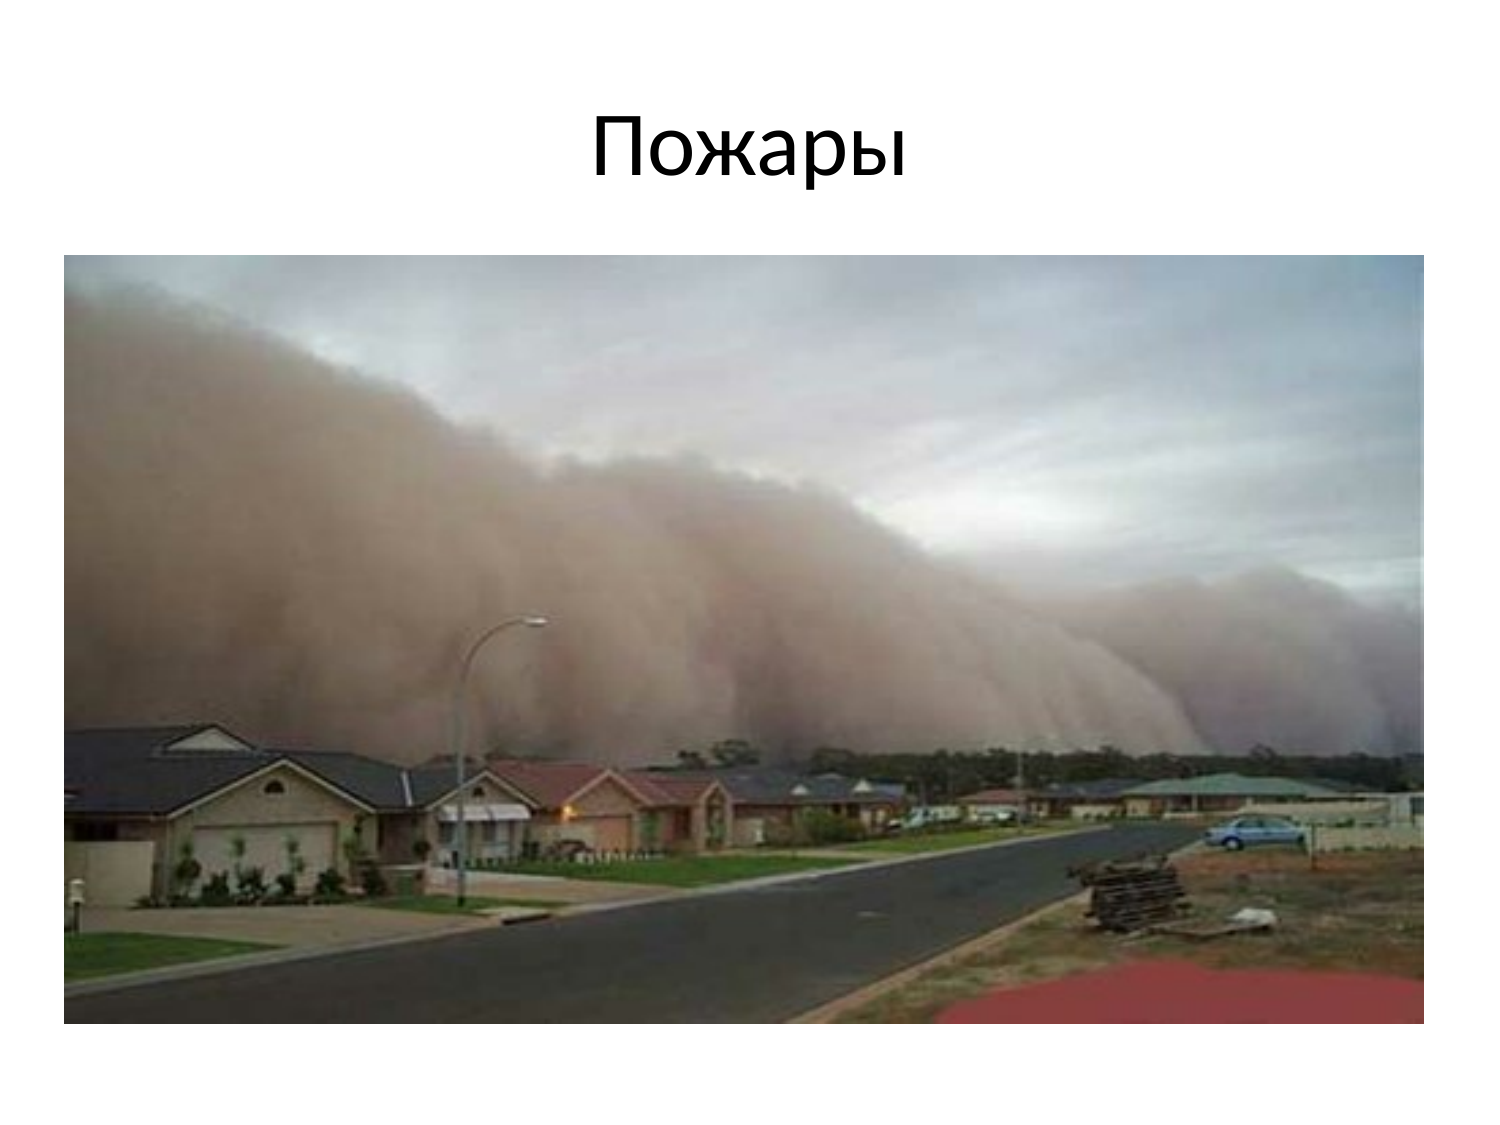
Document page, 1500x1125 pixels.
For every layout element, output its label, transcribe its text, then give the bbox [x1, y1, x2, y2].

title Пожары [75, 45, 1425, 233]
picture [64, 255, 1424, 1024]
